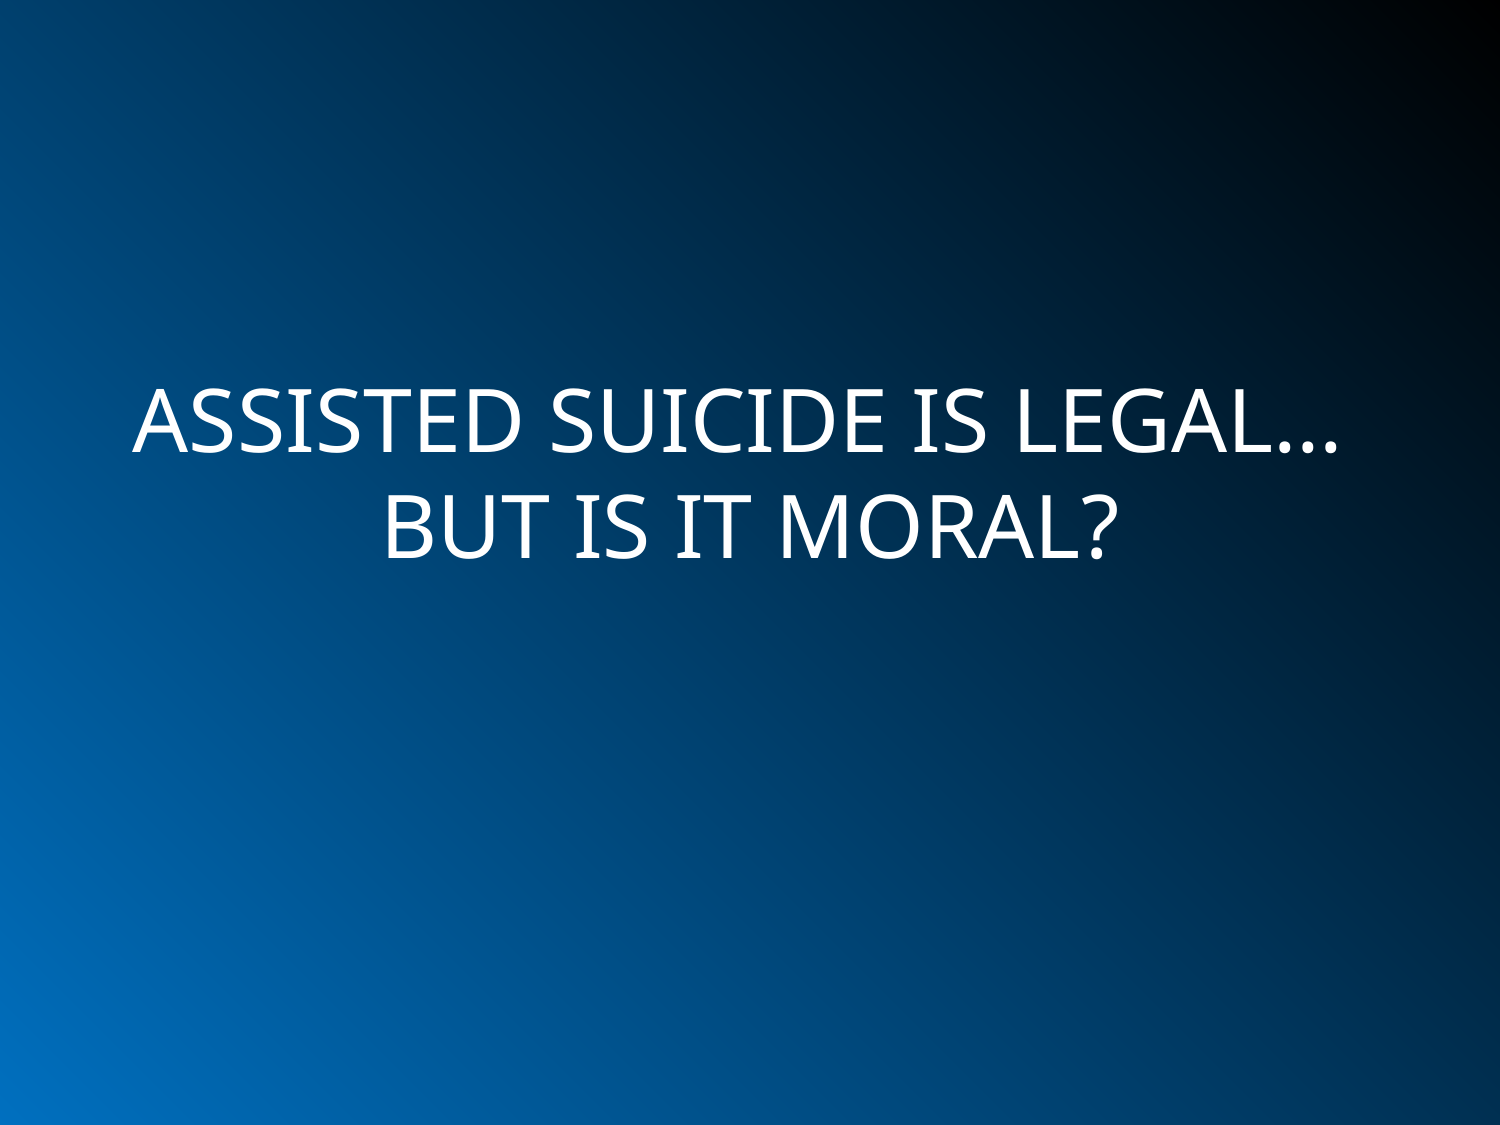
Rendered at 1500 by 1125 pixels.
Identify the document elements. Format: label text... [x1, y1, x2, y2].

title ASSISTED SUICIDE IS LEGAL… BUT IS IT MORAL? [112, 349, 1388, 591]
